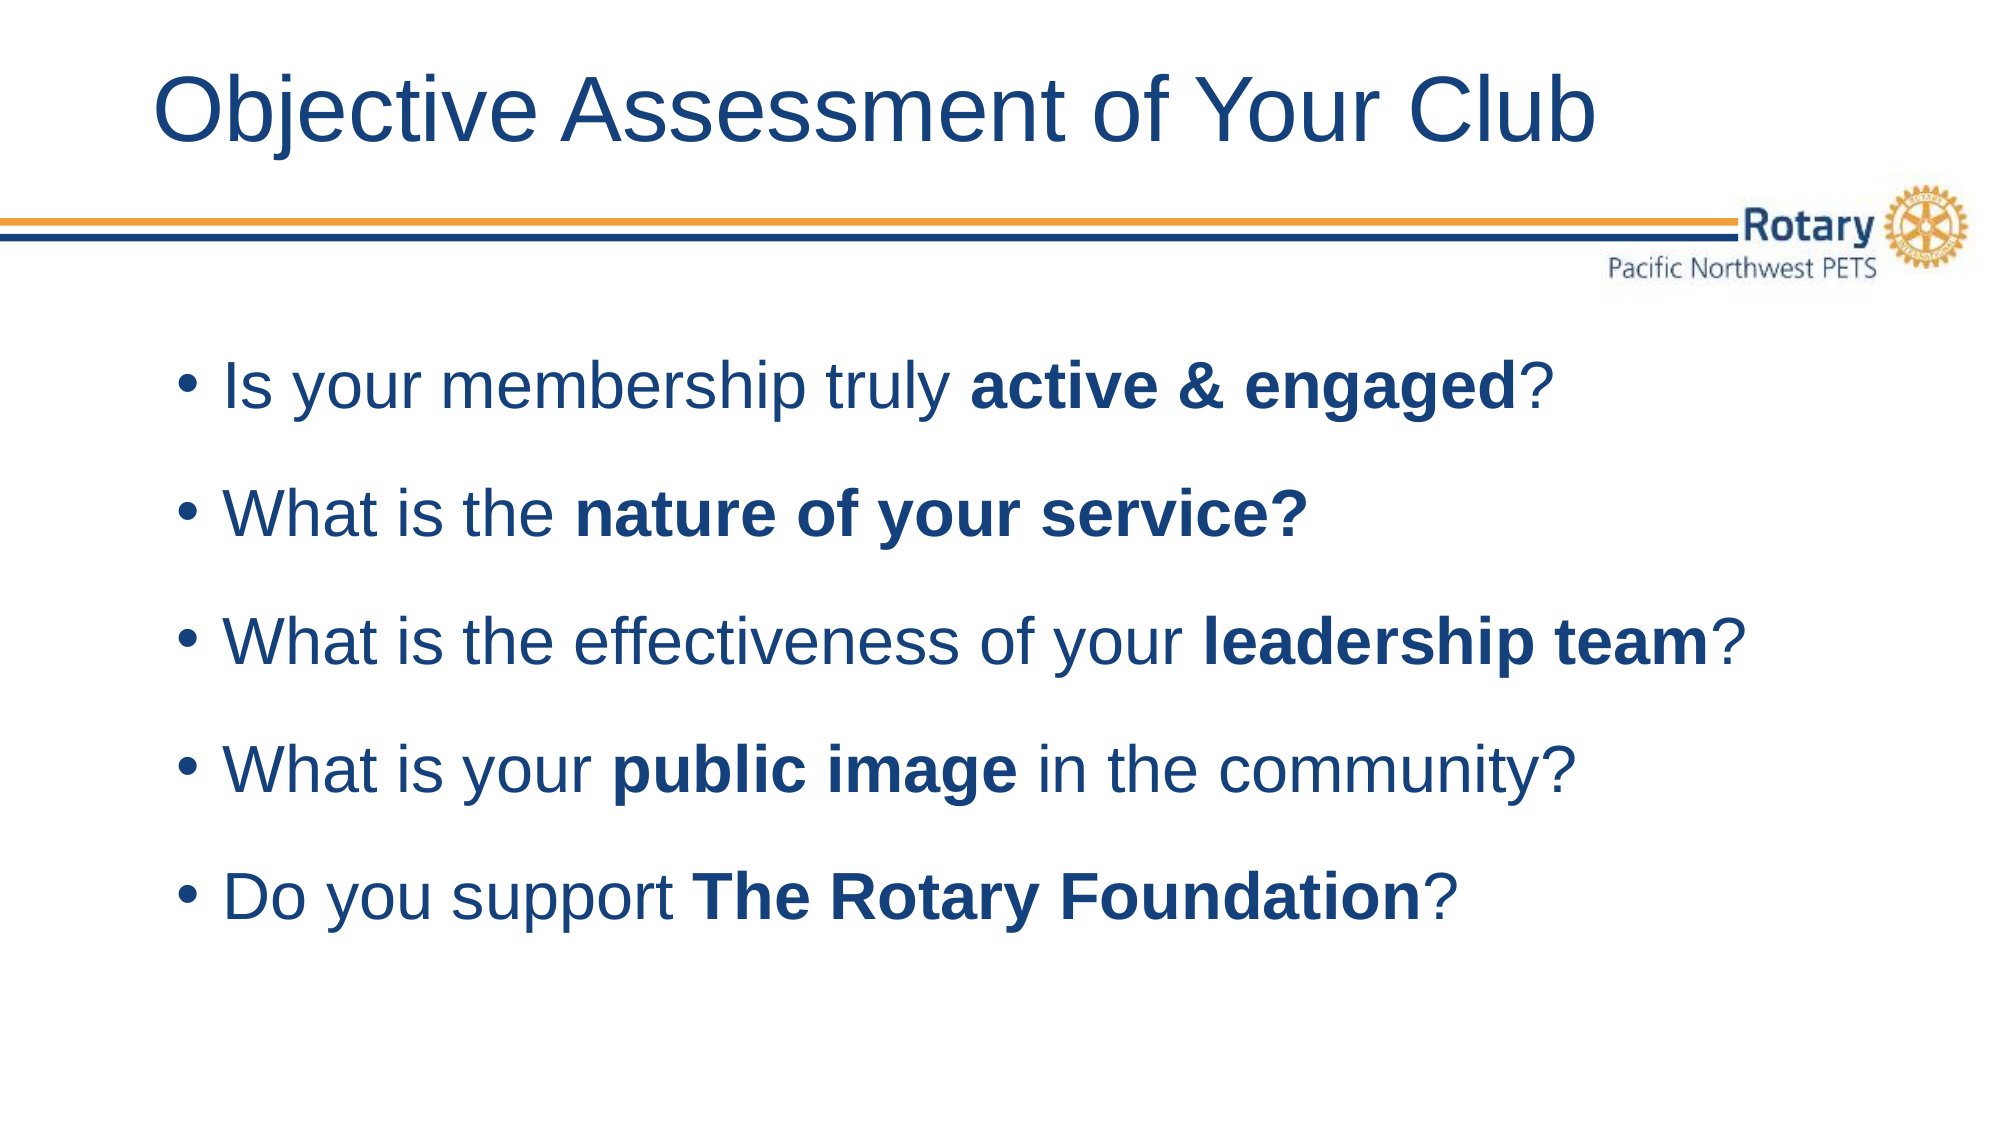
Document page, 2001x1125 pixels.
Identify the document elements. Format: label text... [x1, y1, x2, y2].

title Objective Assessment of Your Club [137, 0, 1863, 171]
picture [1450, 123, 2000, 341]
list Is your membership truly active & engaged? What is the nature of your service? What is the effectiveness of your leadership team? What is your public image in the community? Do you support The Rotary Foundation? [104, 294, 1957, 1009]
